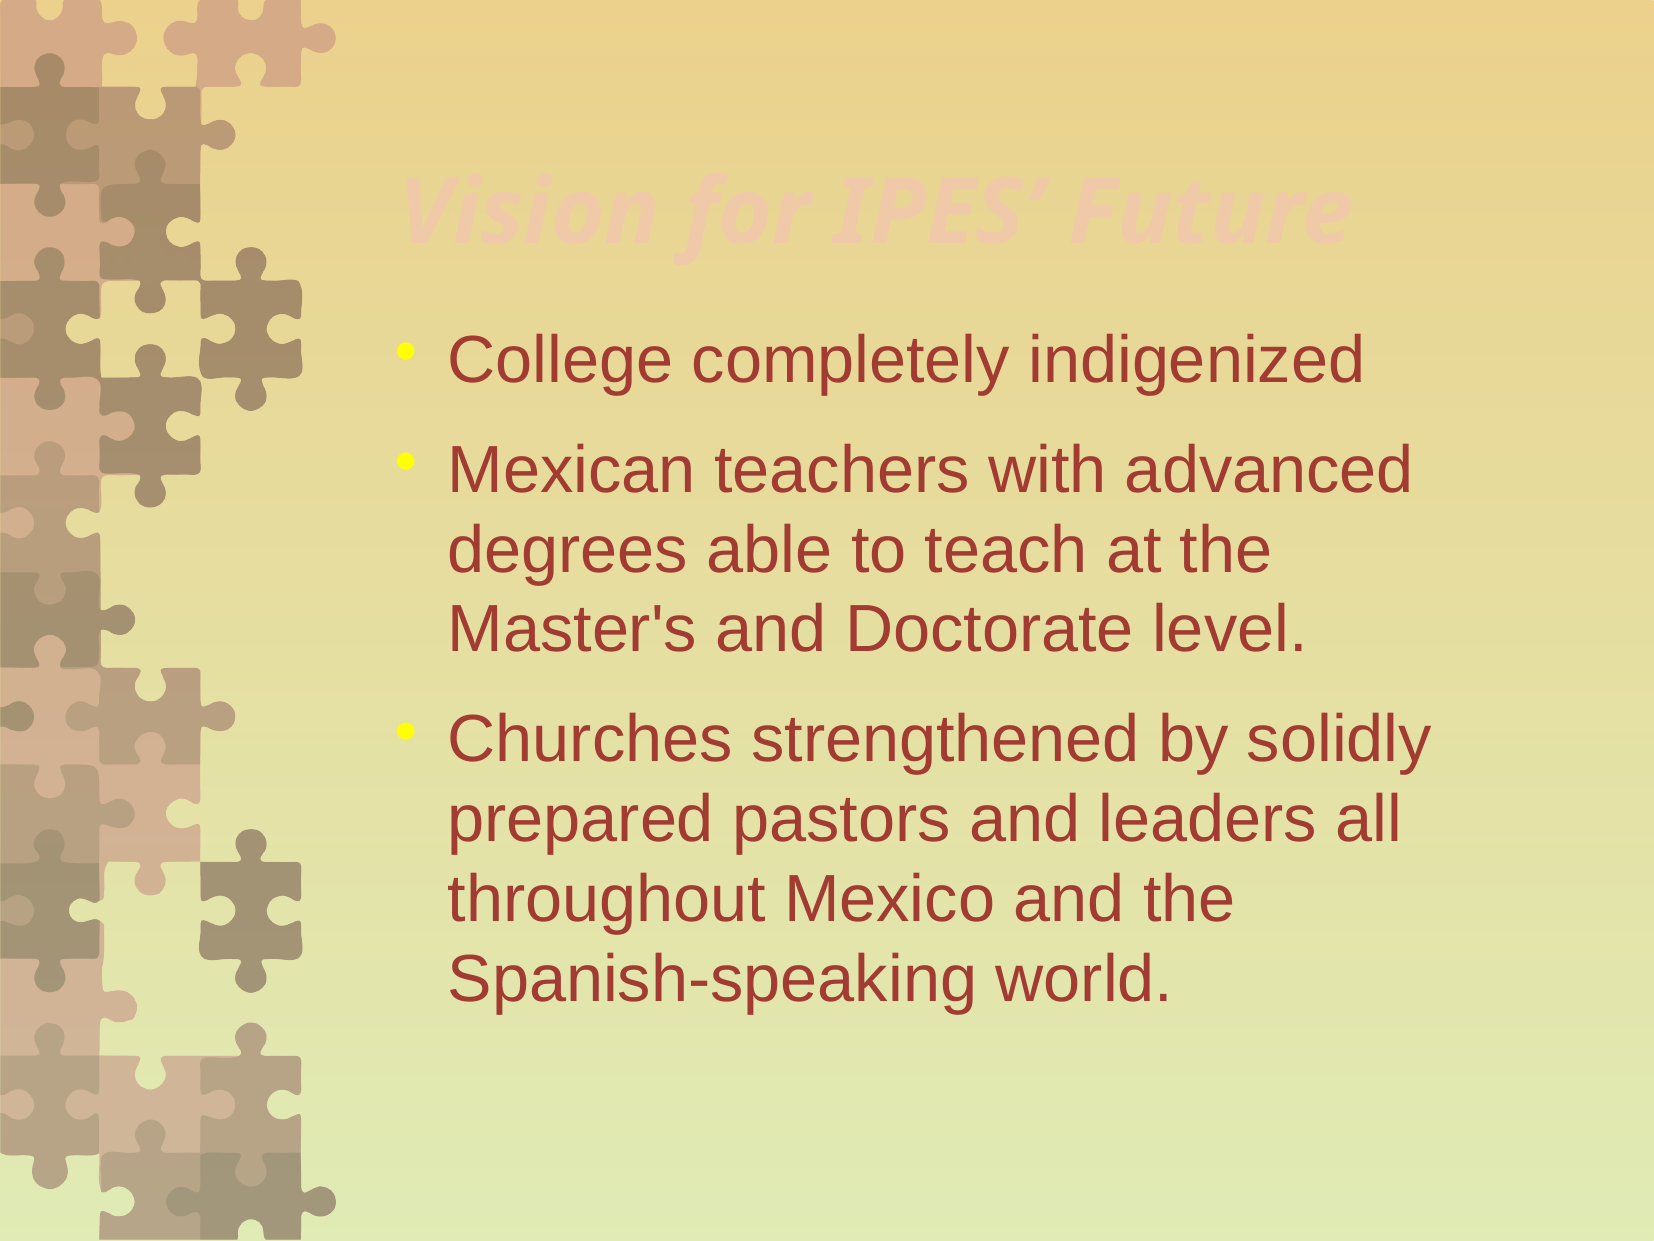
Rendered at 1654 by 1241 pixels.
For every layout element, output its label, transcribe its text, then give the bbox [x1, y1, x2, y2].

text_box College completely indigenized Mexican teachers with advanced degrees able to teach at the Master's and Doctorate level. Churches strengthened by solidly prepared pastors and leaders all throughout Mexico and the Spanish-speaking world. [376, 311, 1477, 1062]
title Vision for IPES’ Future [76, 103, 1565, 311]
